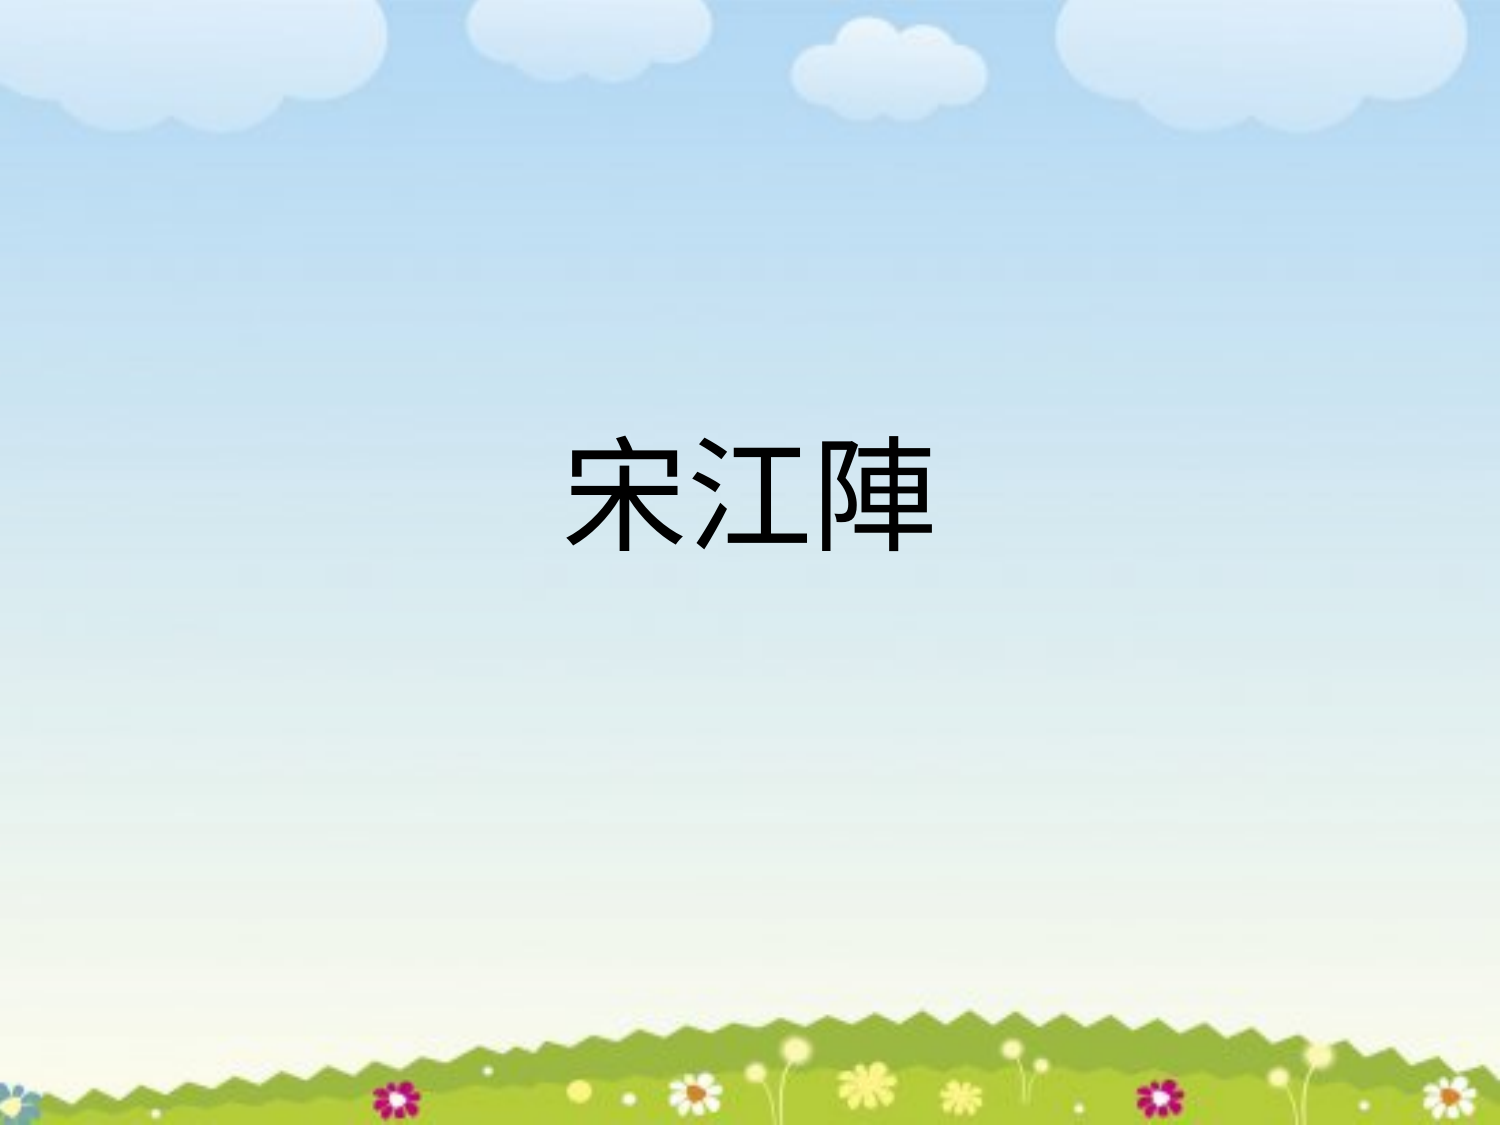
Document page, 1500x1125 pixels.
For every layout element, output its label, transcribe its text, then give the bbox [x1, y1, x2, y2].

picture [0, 0, 1500, 1125]
title 宋江陣 [112, 184, 1388, 576]
